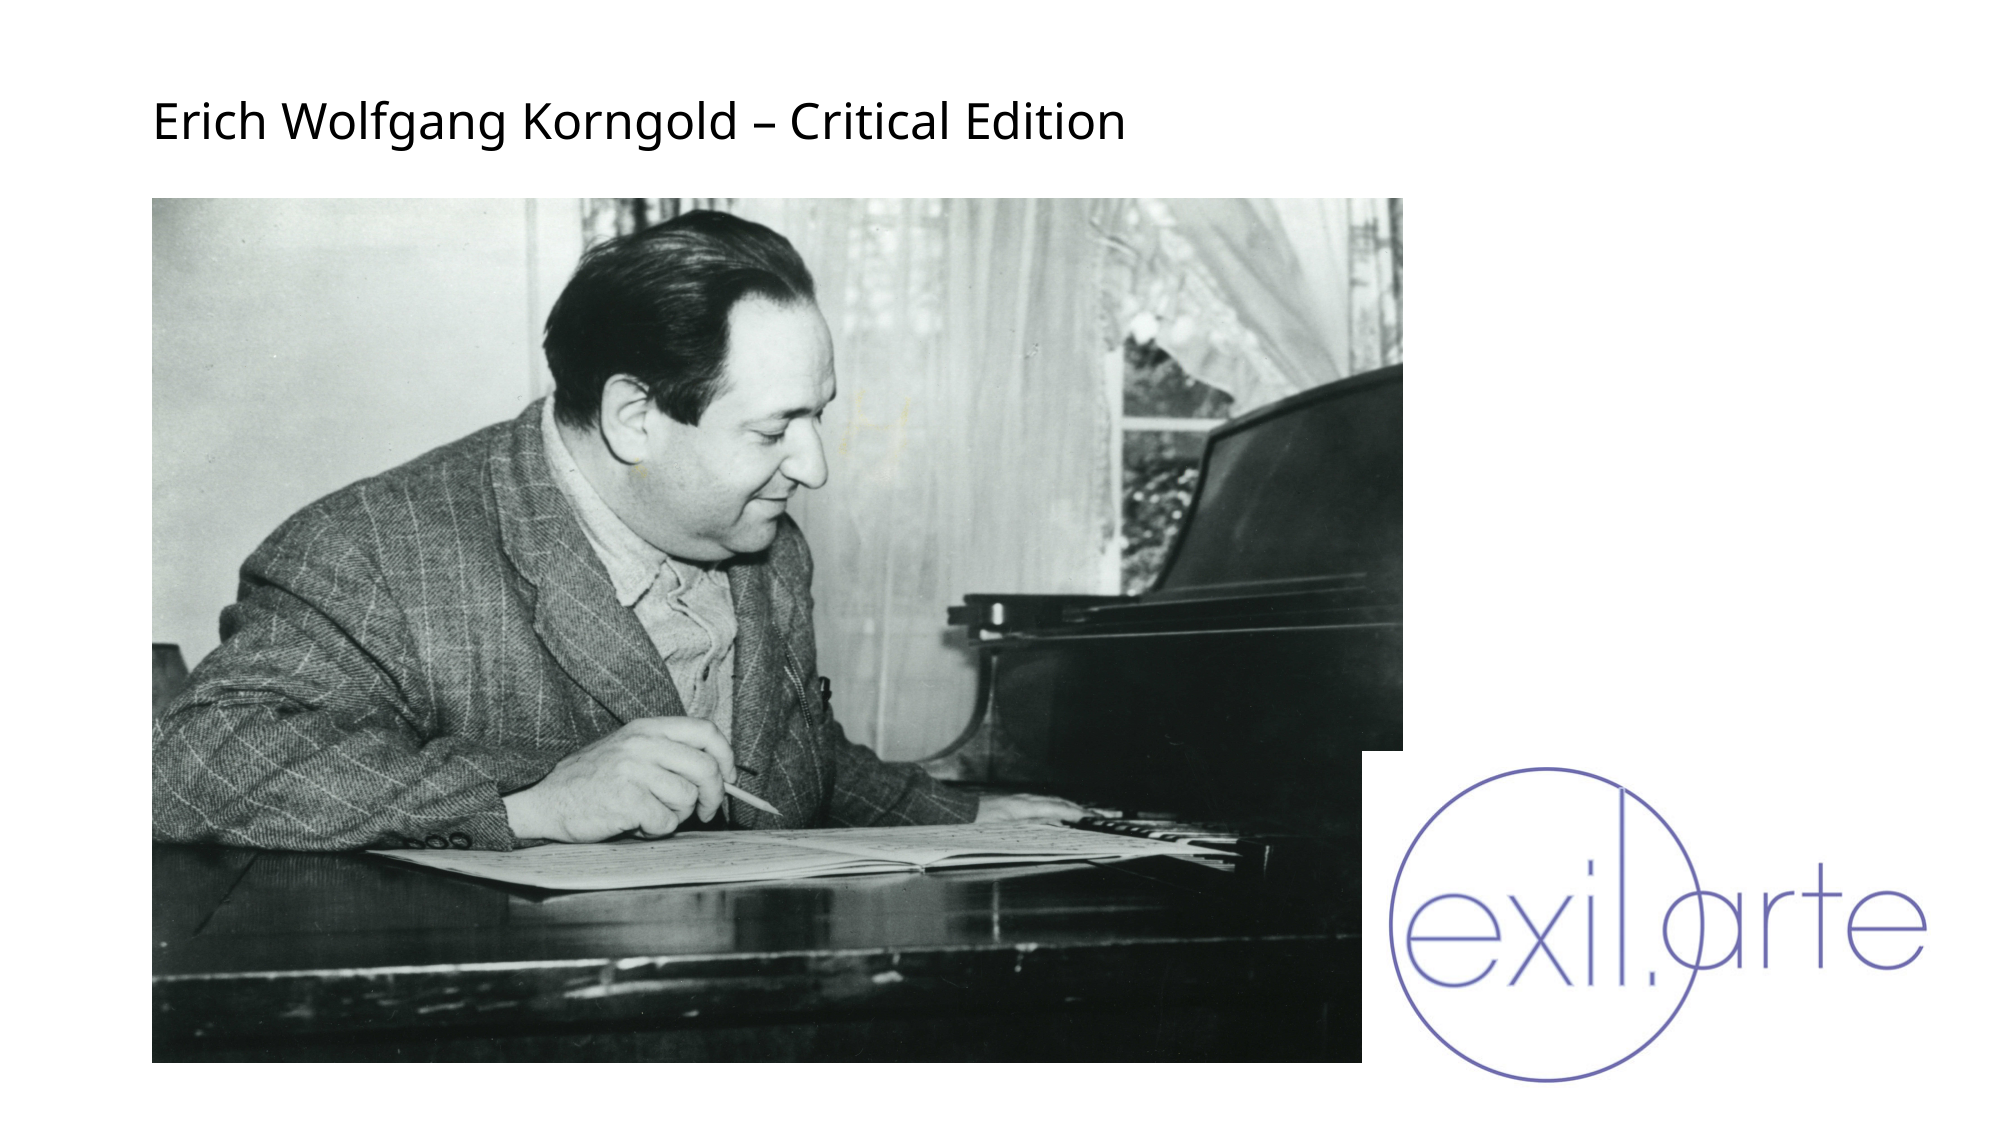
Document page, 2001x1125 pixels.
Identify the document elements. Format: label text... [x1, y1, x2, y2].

title Erich Wolfgang Korngold – Critical Edition [137, 59, 1863, 188]
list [152, 198, 1403, 1063]
picture [1362, 751, 1954, 1099]
